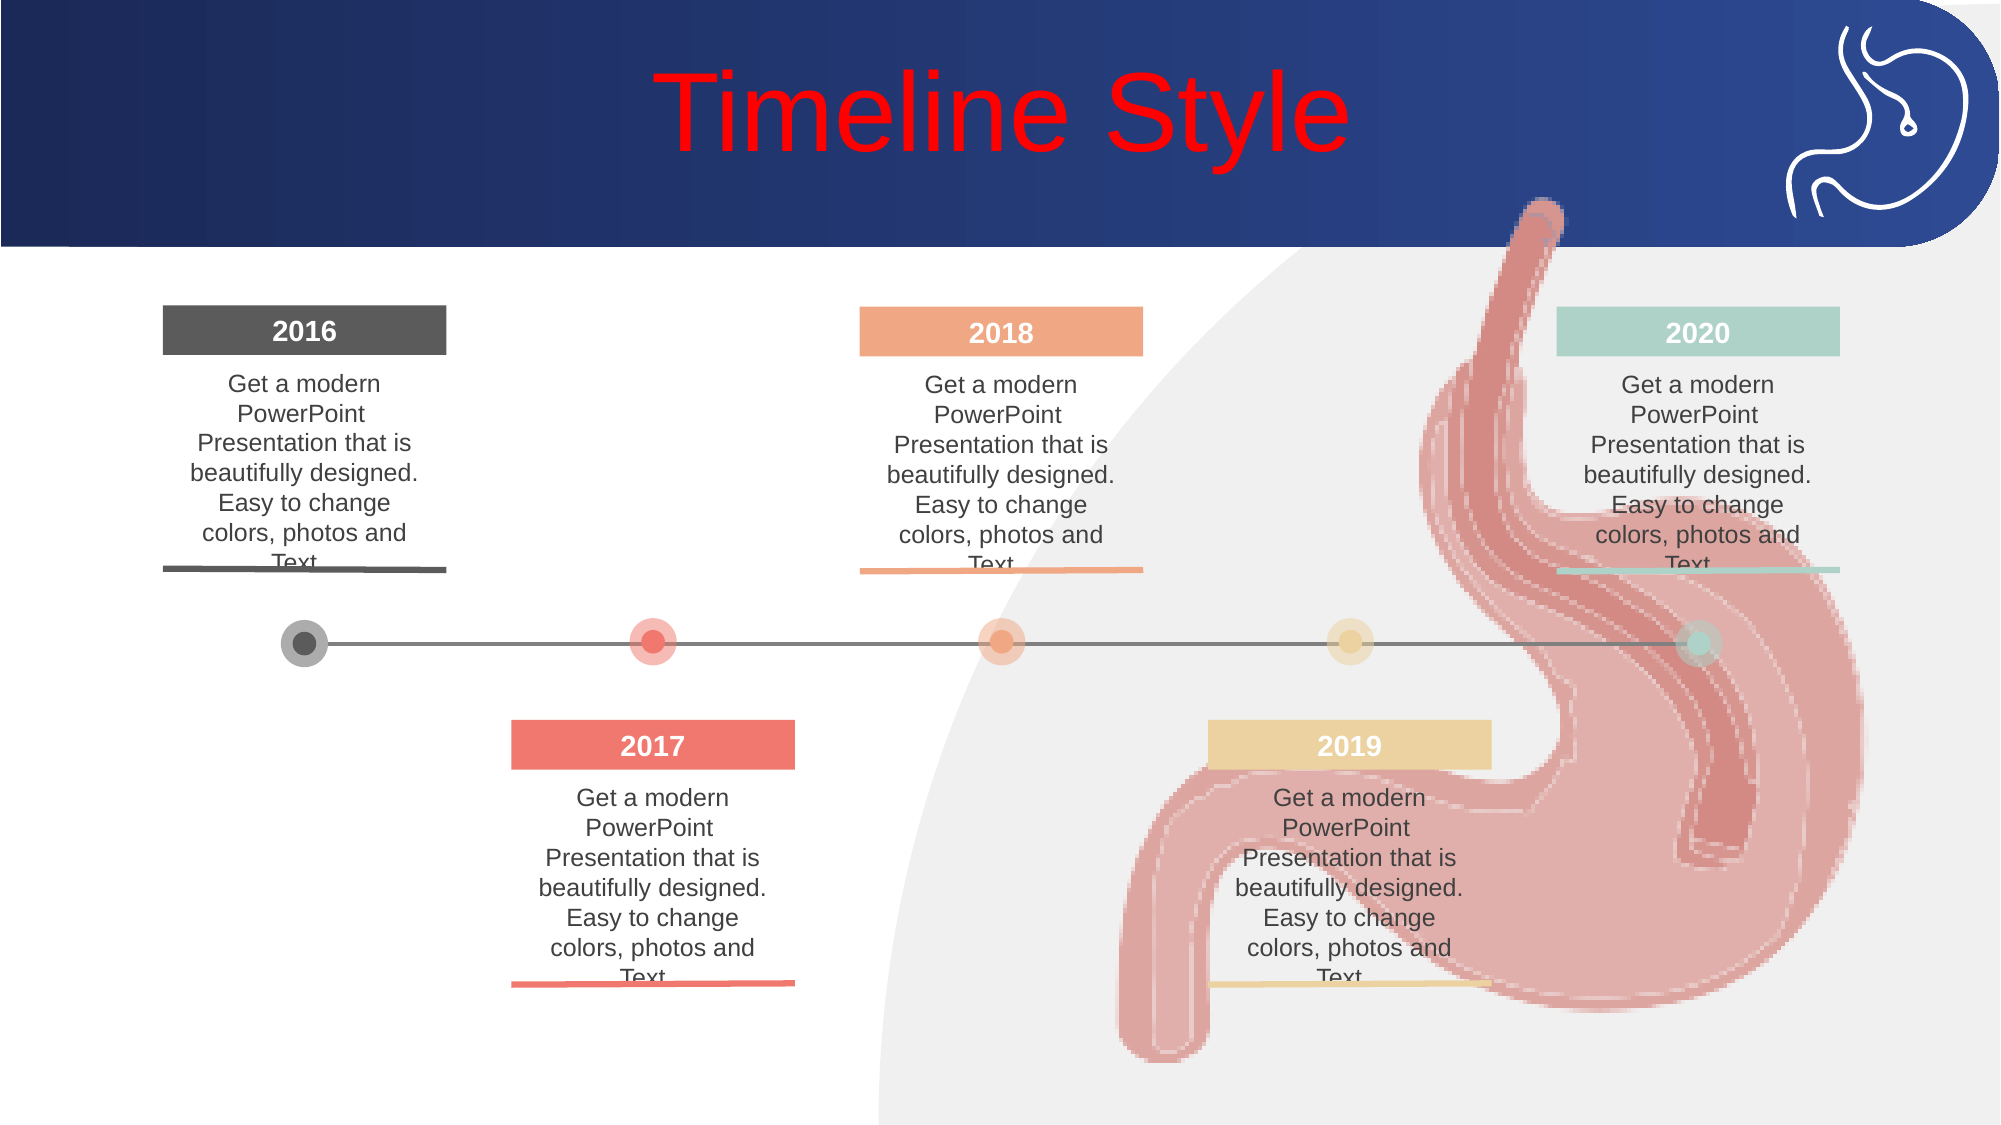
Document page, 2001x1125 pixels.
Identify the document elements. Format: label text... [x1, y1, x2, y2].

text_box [280, 619, 329, 668]
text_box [511, 719, 795, 985]
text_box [1326, 618, 1375, 666]
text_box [162, 305, 447, 570]
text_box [1675, 619, 1723, 668]
picture [1115, 197, 1869, 1063]
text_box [629, 618, 677, 666]
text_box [1556, 306, 1840, 572]
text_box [978, 618, 1026, 666]
list Timeline Style [53, 55, 1952, 175]
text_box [1208, 719, 1492, 985]
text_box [859, 306, 1144, 572]
